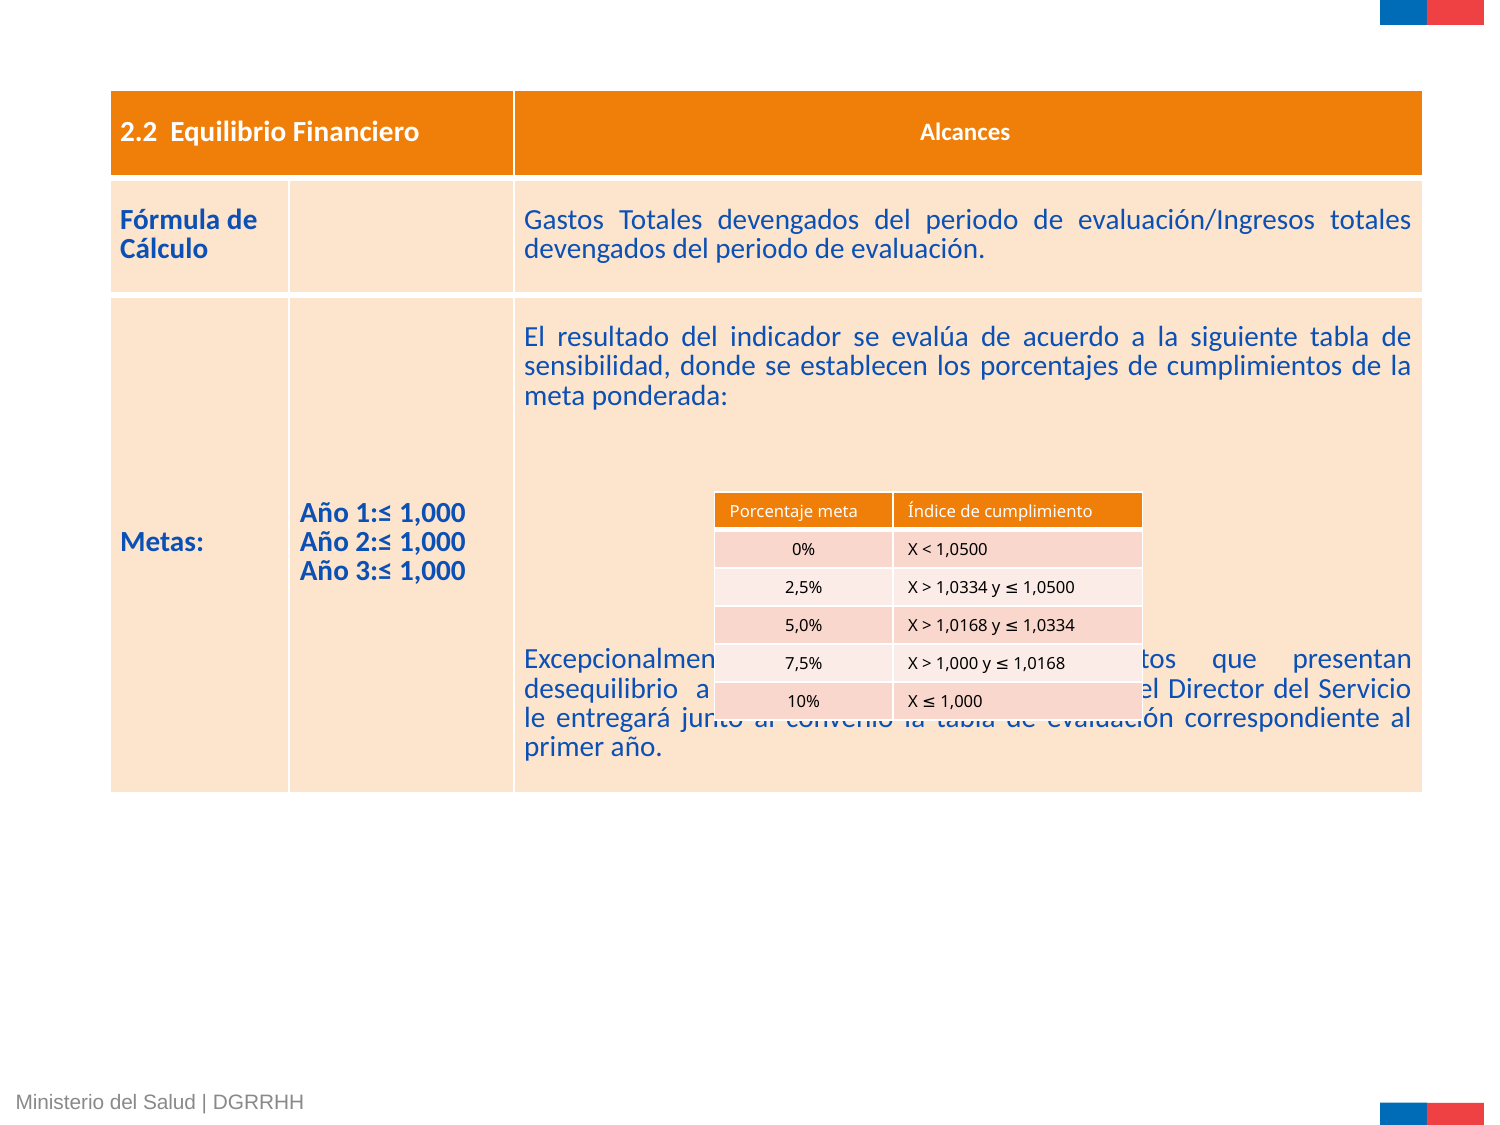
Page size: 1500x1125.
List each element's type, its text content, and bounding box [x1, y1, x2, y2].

table_cell 5,0% [715, 607, 892, 643]
table_header Índice de cumplimiento [894, 493, 1142, 527]
table_cell X > 1,0168 y ≤ 1,0334 [894, 607, 1142, 643]
table_cell 7,5% [715, 645, 892, 681]
table_cell [290, 181, 513, 292]
table_header Porcentaje meta [715, 493, 892, 527]
table_cell X > 1,0334 y ≤ 1,0500 [894, 569, 1142, 605]
table_cell X < 1,0500 [894, 532, 1142, 567]
table_header 2.2 Equilibrio Financiero [111, 91, 513, 175]
table_cell Fórmula de Cálculo [111, 181, 288, 292]
table_cell 10% [715, 683, 892, 719]
table_cell Año 1:≤ 1,000 Año 2:≤ 1,000 Año 3:≤ 1,000 [290, 298, 513, 792]
table_cell Metas: [111, 298, 288, 792]
table_header Alcances [515, 91, 1422, 175]
table_cell 2,5% [715, 569, 892, 605]
table_cell 0% [715, 532, 892, 567]
table_cell X ≤ 1,000 [894, 683, 1142, 719]
table_cell Gastos Totales devengados del periodo de evaluación/Ingresos totales devengados del periodo de evaluación. [515, 181, 1422, 292]
table_cell El resultado del indicador se evalúa de acuerdo a la siguiente tabla de sensibilidad, donde se establecen los porcentajes de cumplimientos de la meta ponderada: Excepcionalmente en aquellos Establecimientos que presentan desequilibrio a la fecha de asunción del directivo, el Director del Servicio le entregará junto al convenio la tabla de evaluación correspondiente al primer año. [515, 298, 1422, 792]
table_cell X > 1,000 y ≤ 1,0168 [894, 645, 1142, 681]
